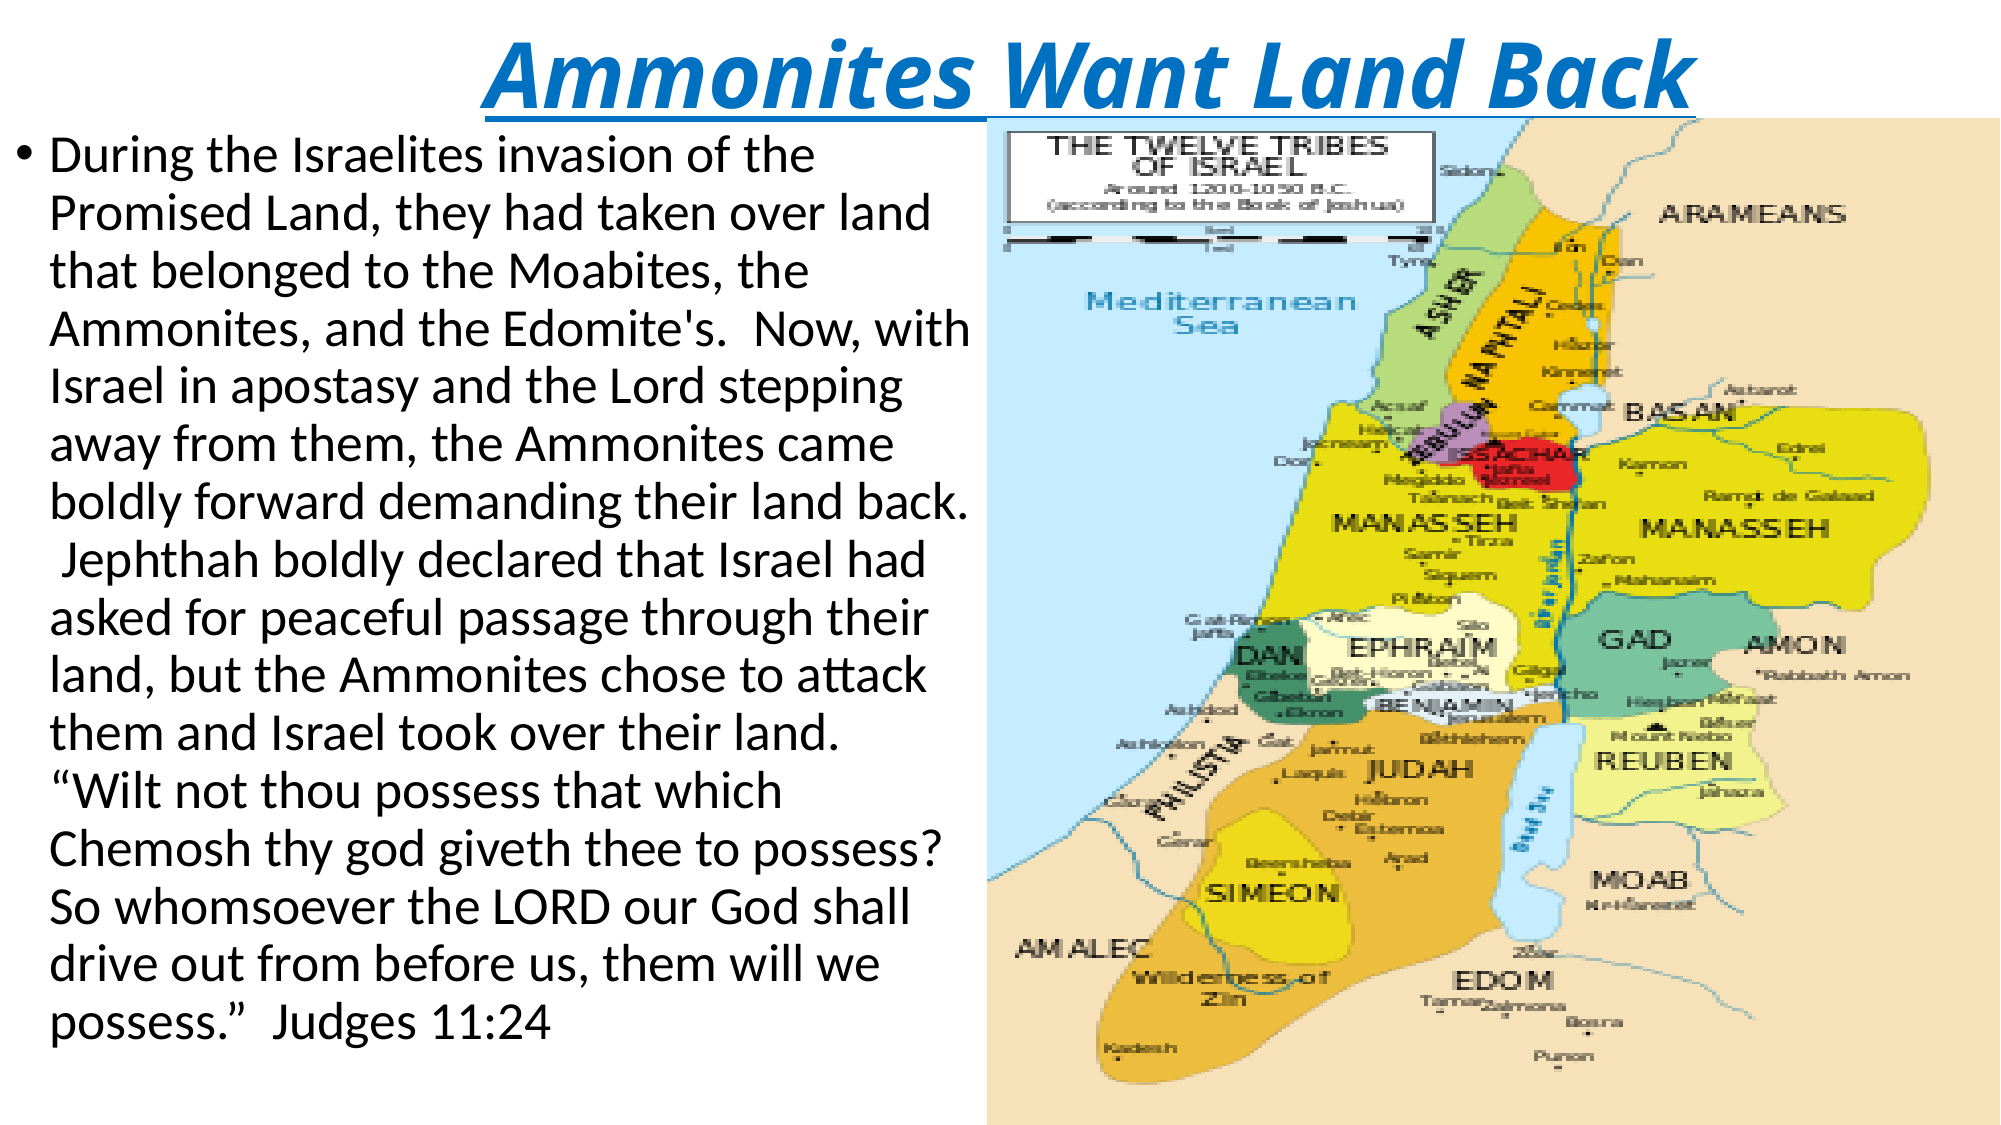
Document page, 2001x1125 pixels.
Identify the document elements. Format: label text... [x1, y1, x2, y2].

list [987, 118, 2000, 1125]
list During the Israelites invasion of the Promised Land, they had taken over land that belonged to the Moabites, the Ammonites, and the Edomite's. Now, with Israel in apostasy and the Lord stepping away from them, the Ammonites came boldly forward demanding their land back. Jephthah boldly declared that Israel had asked for peaceful passage through their land, but the Ammonites chose to attack them and Israel took over their land. “Wilt not thou possess that which Chemosh thy god giveth thee to possess? So whomsoever the LORD our God shall drive out from before us, them will we possess.” Judges 11:24 [0, 118, 987, 1125]
title Ammonites Want Land Back [137, 0, 1863, 118]
